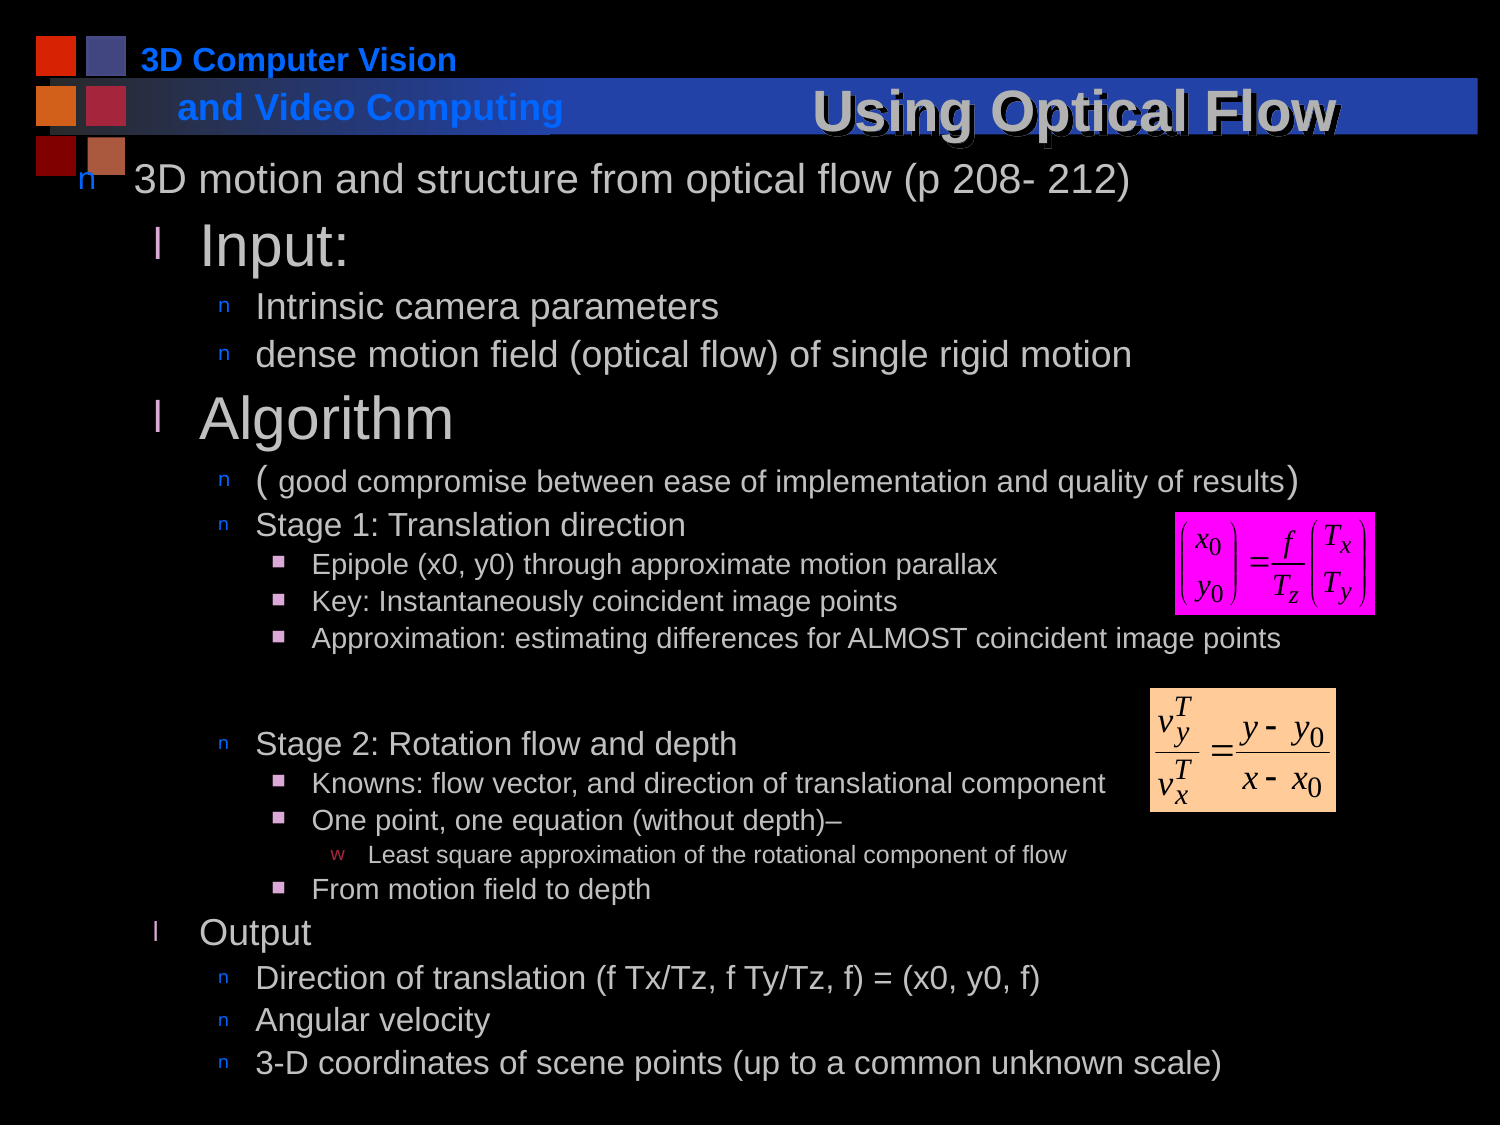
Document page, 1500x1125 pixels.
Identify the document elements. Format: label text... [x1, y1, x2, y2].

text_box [1149, 687, 1337, 812]
list 3D motion and structure from optical flow (p 208- 212) Input: Intrinsic camera parameters dense motion field (optical flow) of single rigid motion Algorithm ( good compromise between ease of implementation and quality of results) Stage 1: Translation direction Epipole (x0, y0) through approximate motion parallax Key: Instantaneously coincident image points Approximation: estimating differences for ALMOST coincident image points Stage 2: Rotation flow and depth Knowns: flow vector, and direction of translational component One point, one equation (without depth)– Least square approximation of the rotational component of flow From motion field to depth Output Direction of translation (f Tx/Tz, f Ty/Tz, f) = (x0, y0, f) Angular velocity 3-D coordinates of scene points (up to a common unknown scale) [61, 149, 1388, 1101]
title Using Optical Flow [686, 49, 1463, 151]
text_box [1174, 512, 1376, 616]
